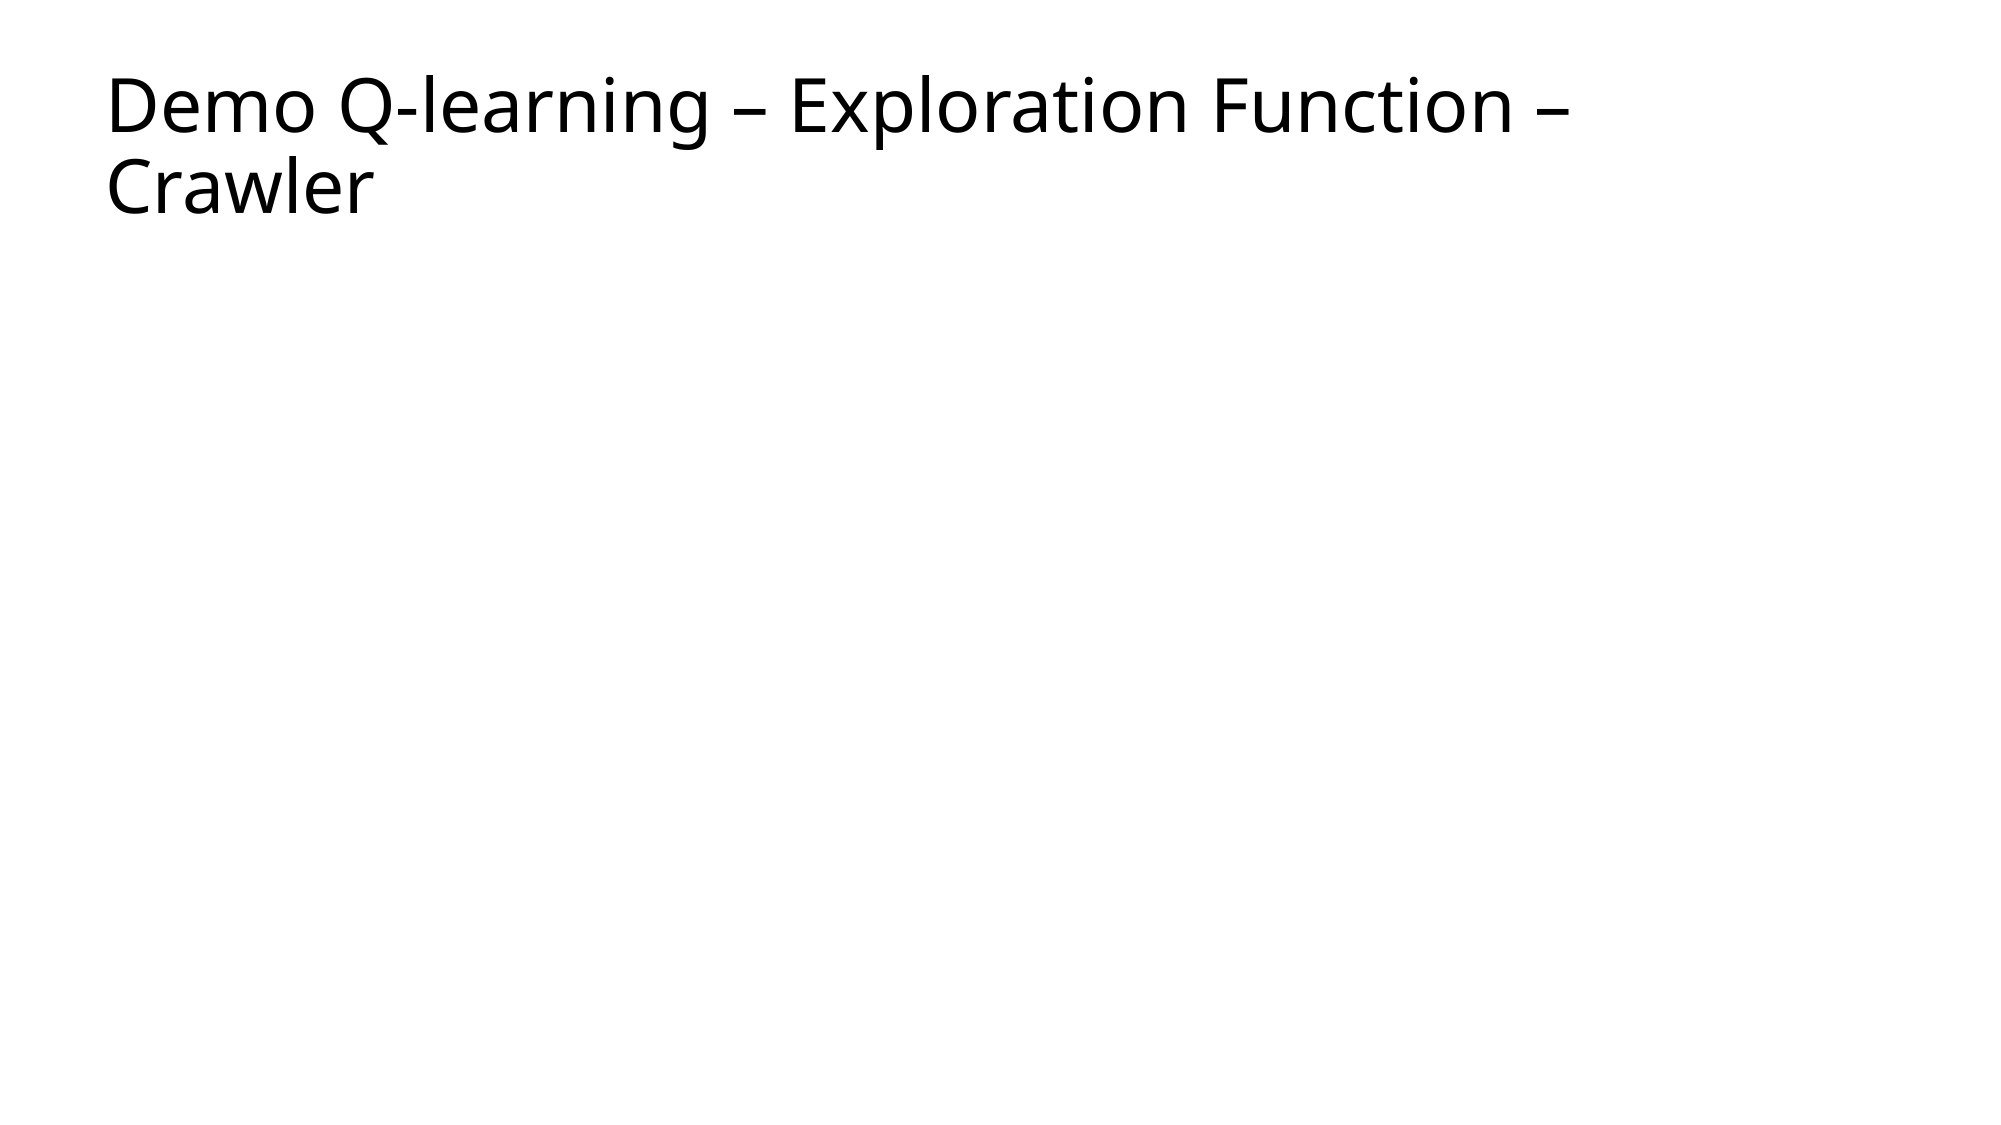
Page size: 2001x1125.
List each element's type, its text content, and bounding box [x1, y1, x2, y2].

title Demo Q-learning – Exploration Function – Crawler [90, 60, 1816, 164]
